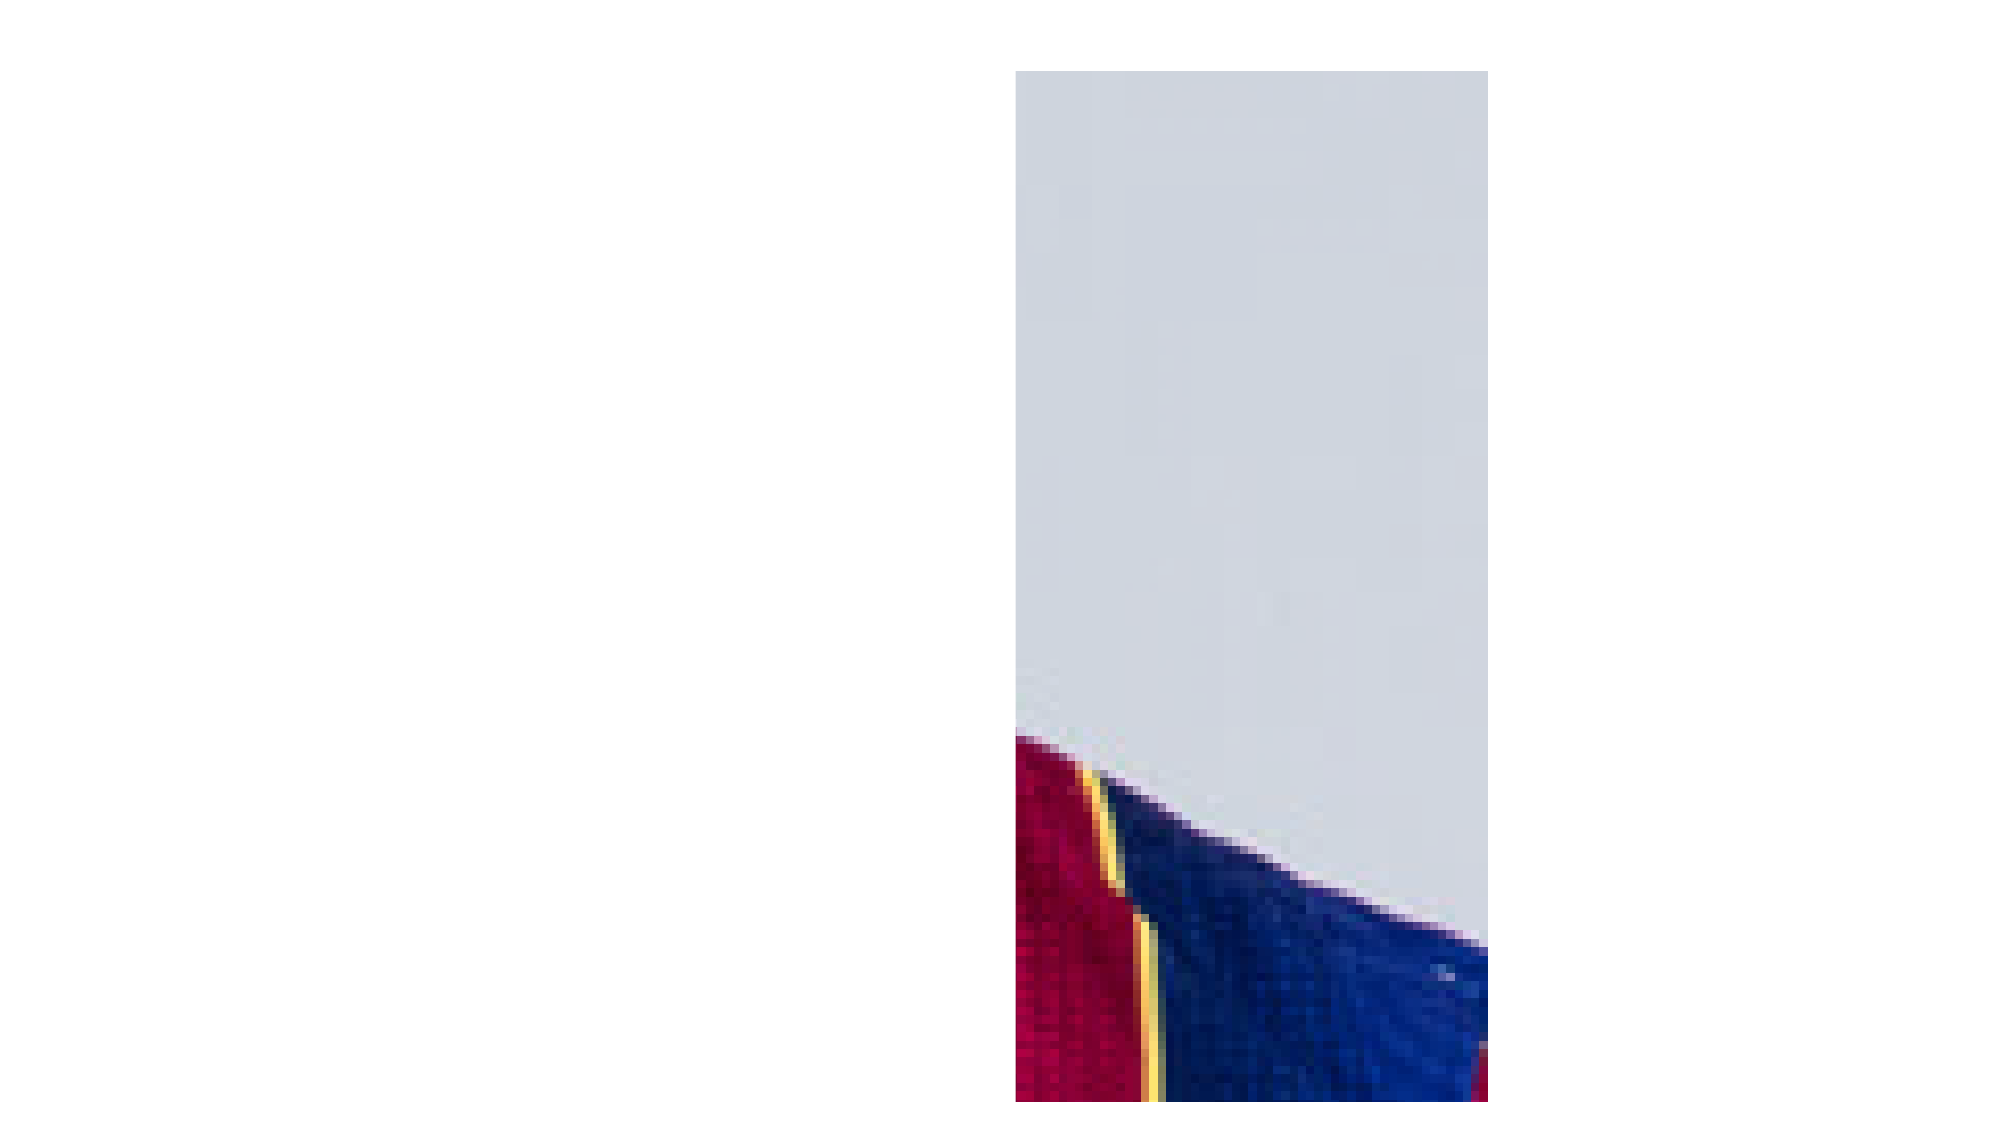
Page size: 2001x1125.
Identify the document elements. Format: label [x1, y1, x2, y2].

picture [1015, 71, 1506, 1102]
